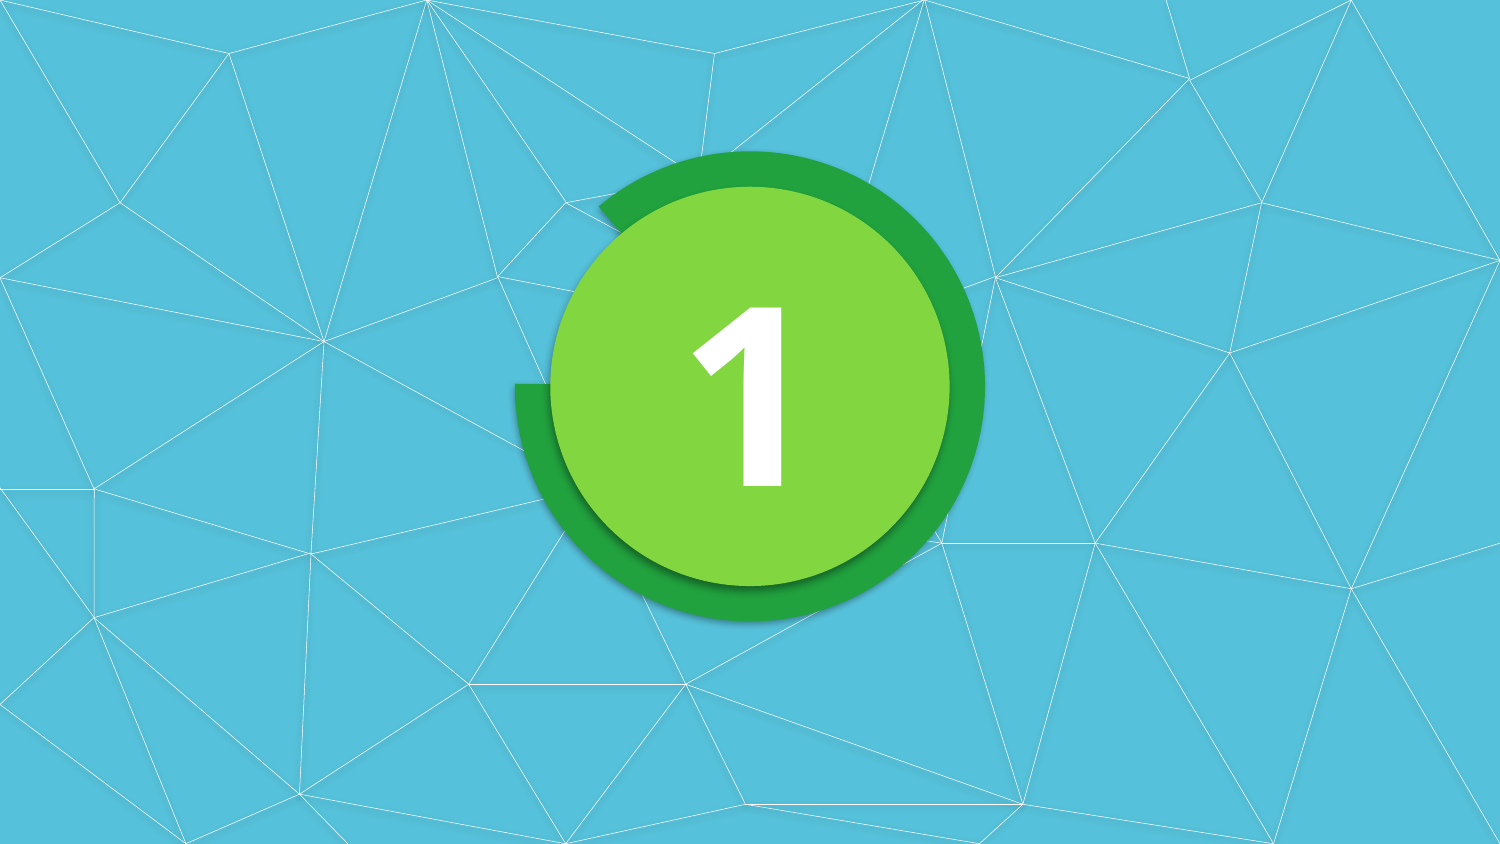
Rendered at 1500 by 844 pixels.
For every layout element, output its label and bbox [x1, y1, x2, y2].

text_box [0, 0, 1500, 844]
text_box [514, 151, 986, 622]
